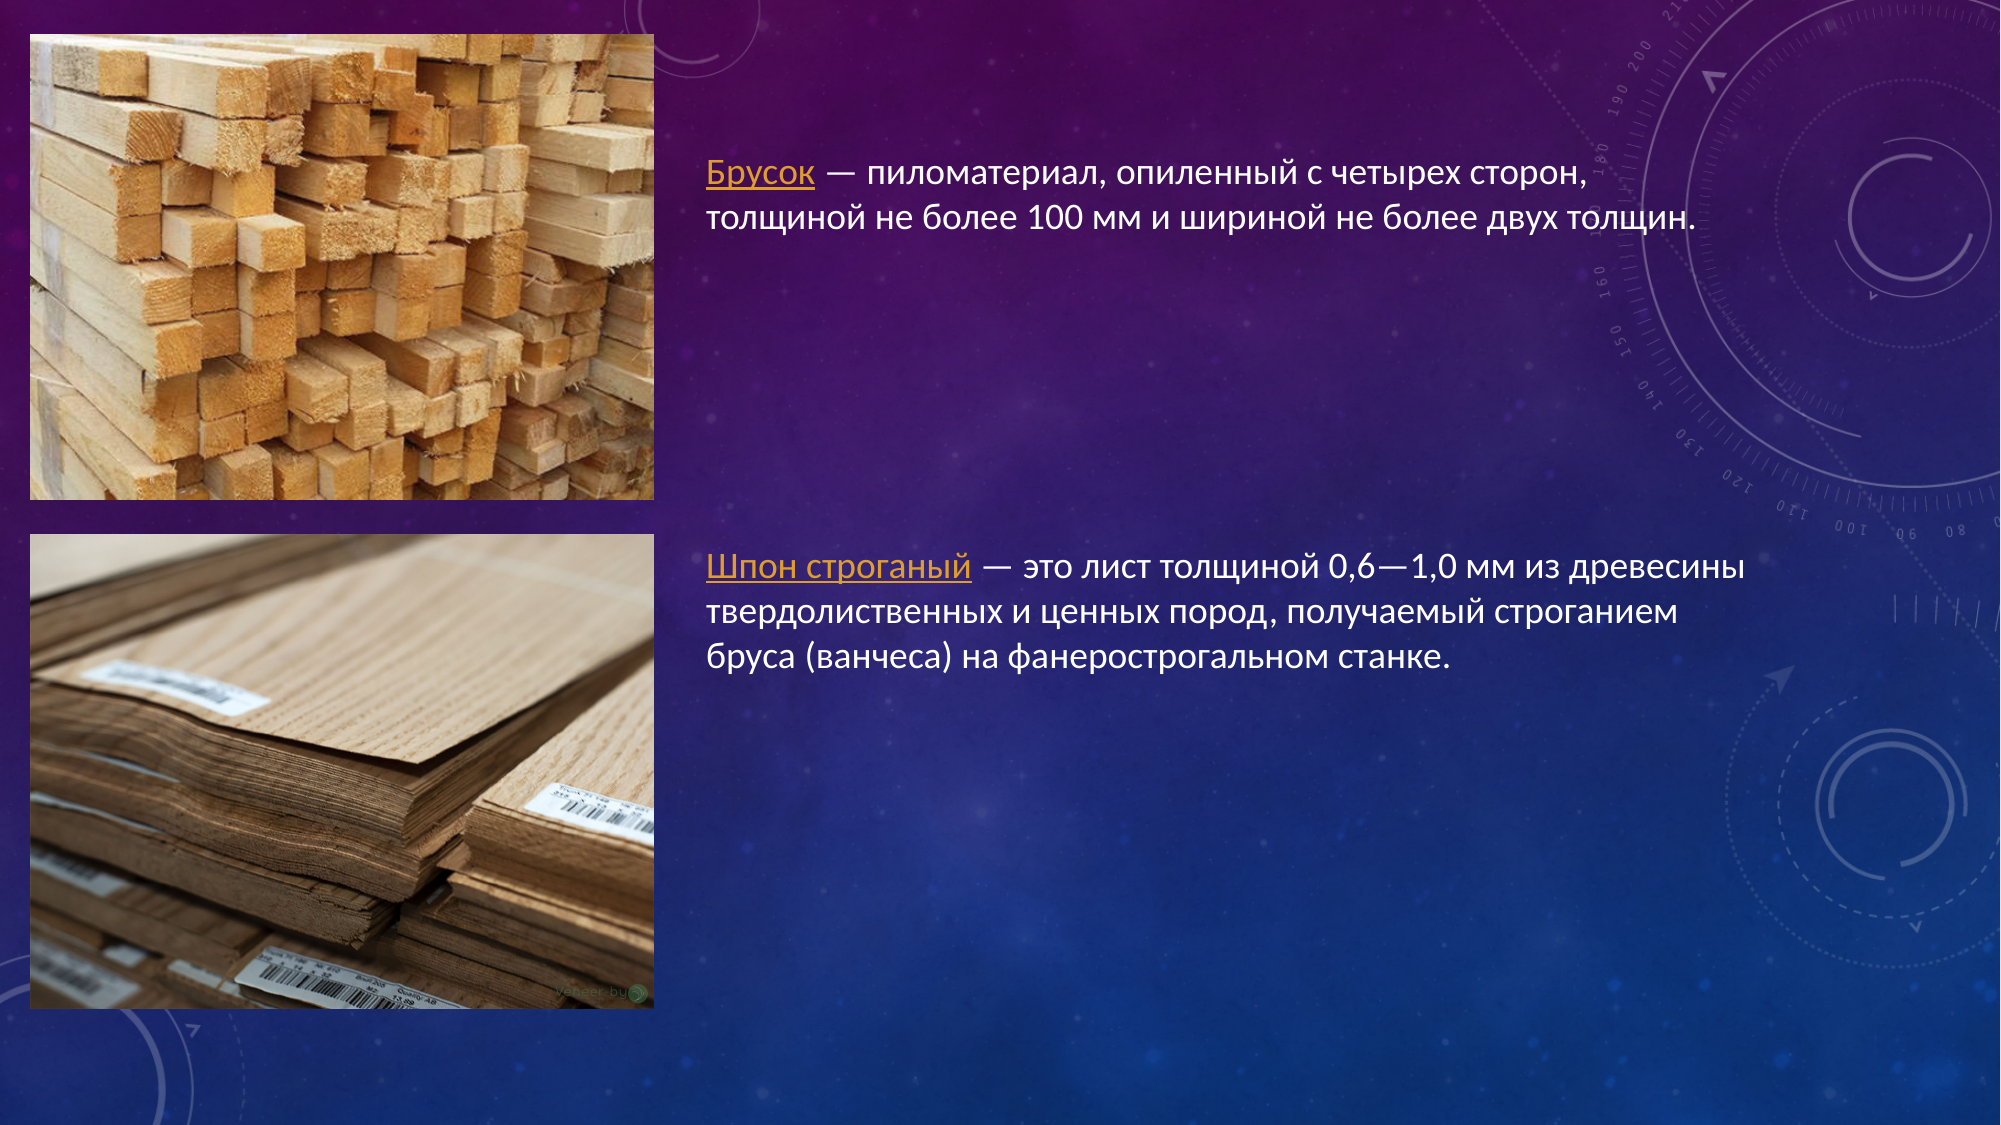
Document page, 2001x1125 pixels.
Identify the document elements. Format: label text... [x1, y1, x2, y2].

text_box Брусок — пиломатериал, опиленный с четырех сторон, толщиной не более 100 мм и шириной не более двух толщин. [691, 139, 1724, 245]
picture [0, 0, 2001, 1125]
text_box Шпон строганый — это лист толщиной 0,6—1,0 мм из древесины твердолиственных и ценных пород, получаемый строганием бруса (ванчеса) на фанерострогальном станке. [691, 533, 1789, 684]
